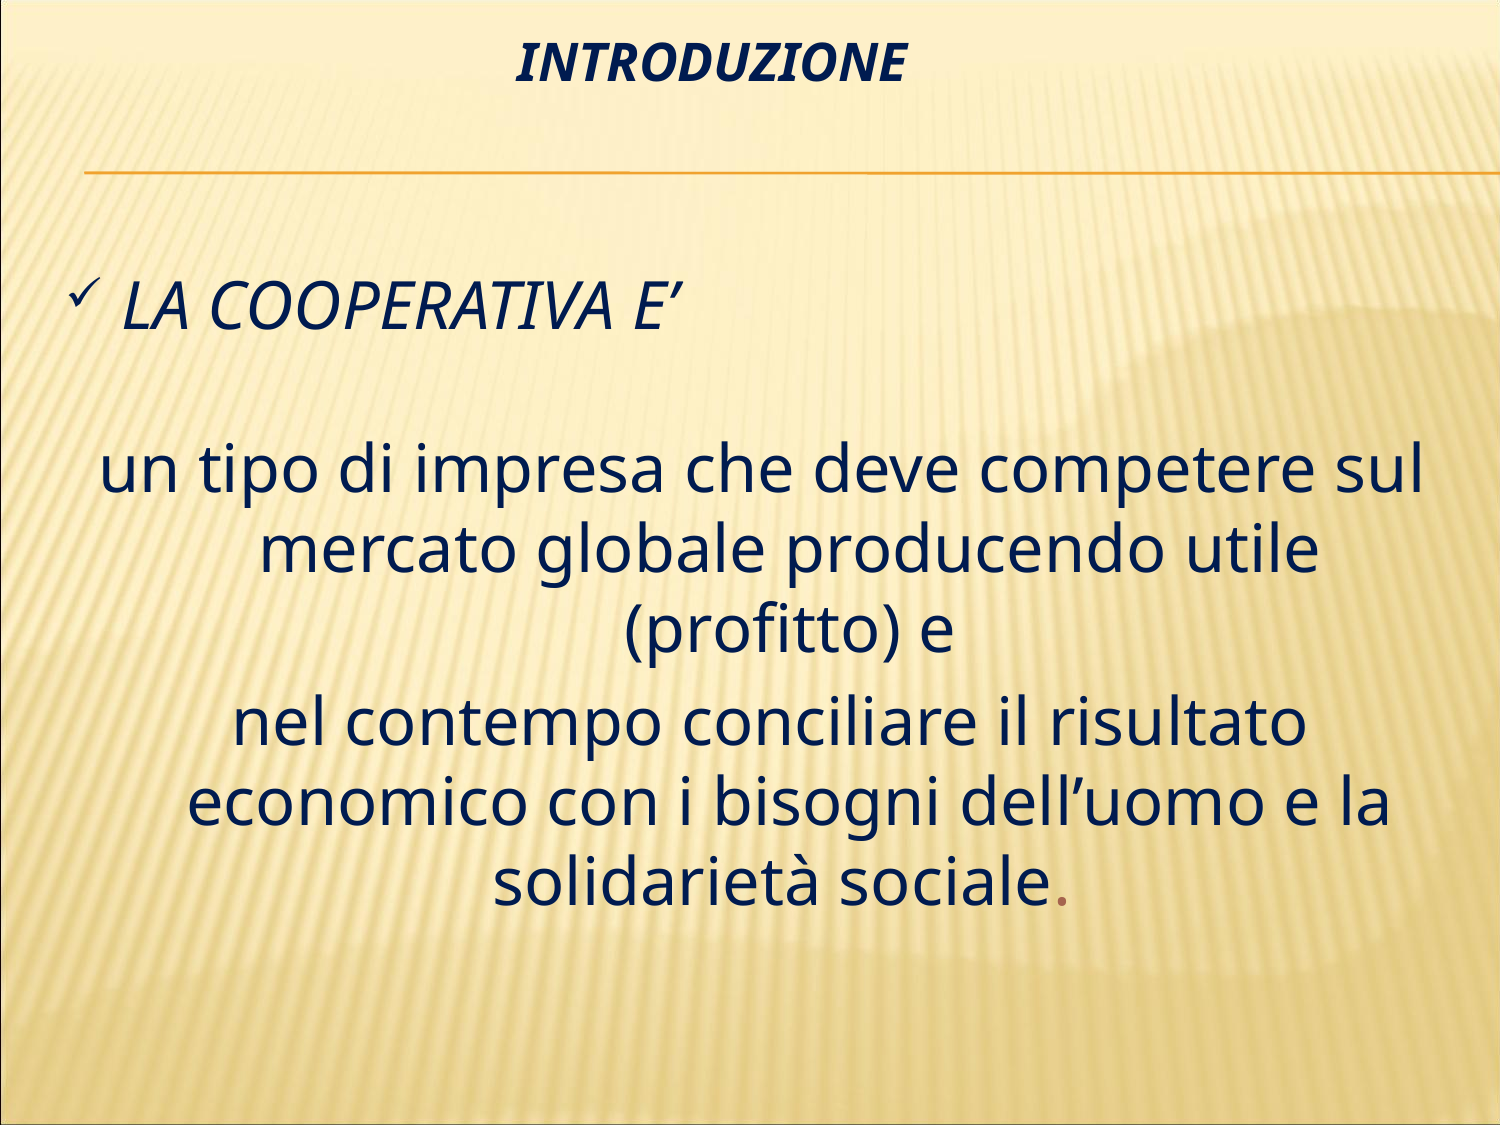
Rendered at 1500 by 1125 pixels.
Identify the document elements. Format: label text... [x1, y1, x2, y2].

title INTRODUZIONE [0, 0, 1425, 100]
list LA COOPERATIVA E’ un tipo di impresa che deve competere sul mercato globale producendo utile (profitto) e nel contempo conciliare il risultato economico con i bisogni dell’uomo e la solidarietà sociale. [49, 254, 1476, 998]
picture [0, 0, 1500, 1125]
